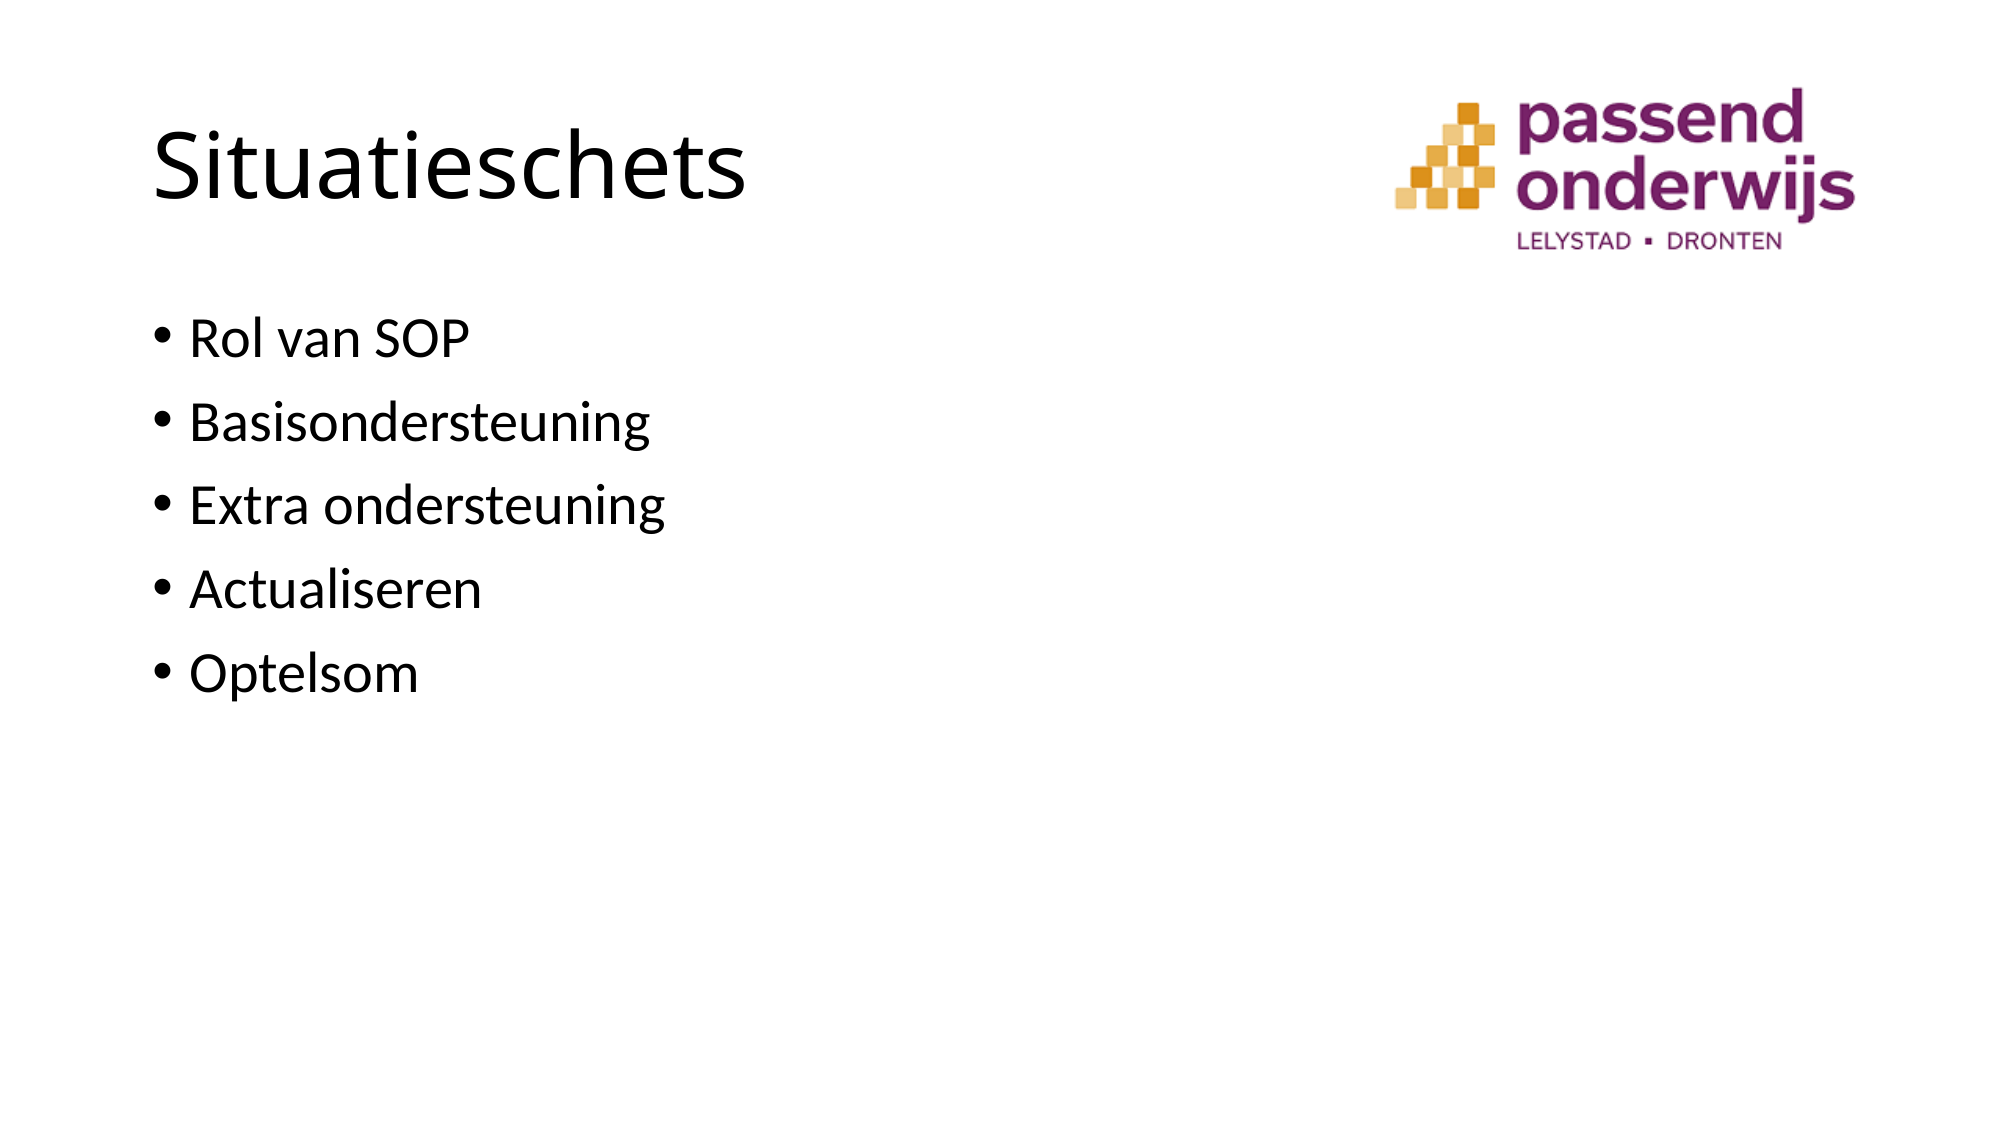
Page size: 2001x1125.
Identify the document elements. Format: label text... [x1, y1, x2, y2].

title Situatieschets [137, 59, 1863, 278]
picture [1387, 78, 1863, 259]
list Rol van SOP Basisondersteuning Extra ondersteuning Actualiseren Optelsom [137, 299, 1863, 1014]
